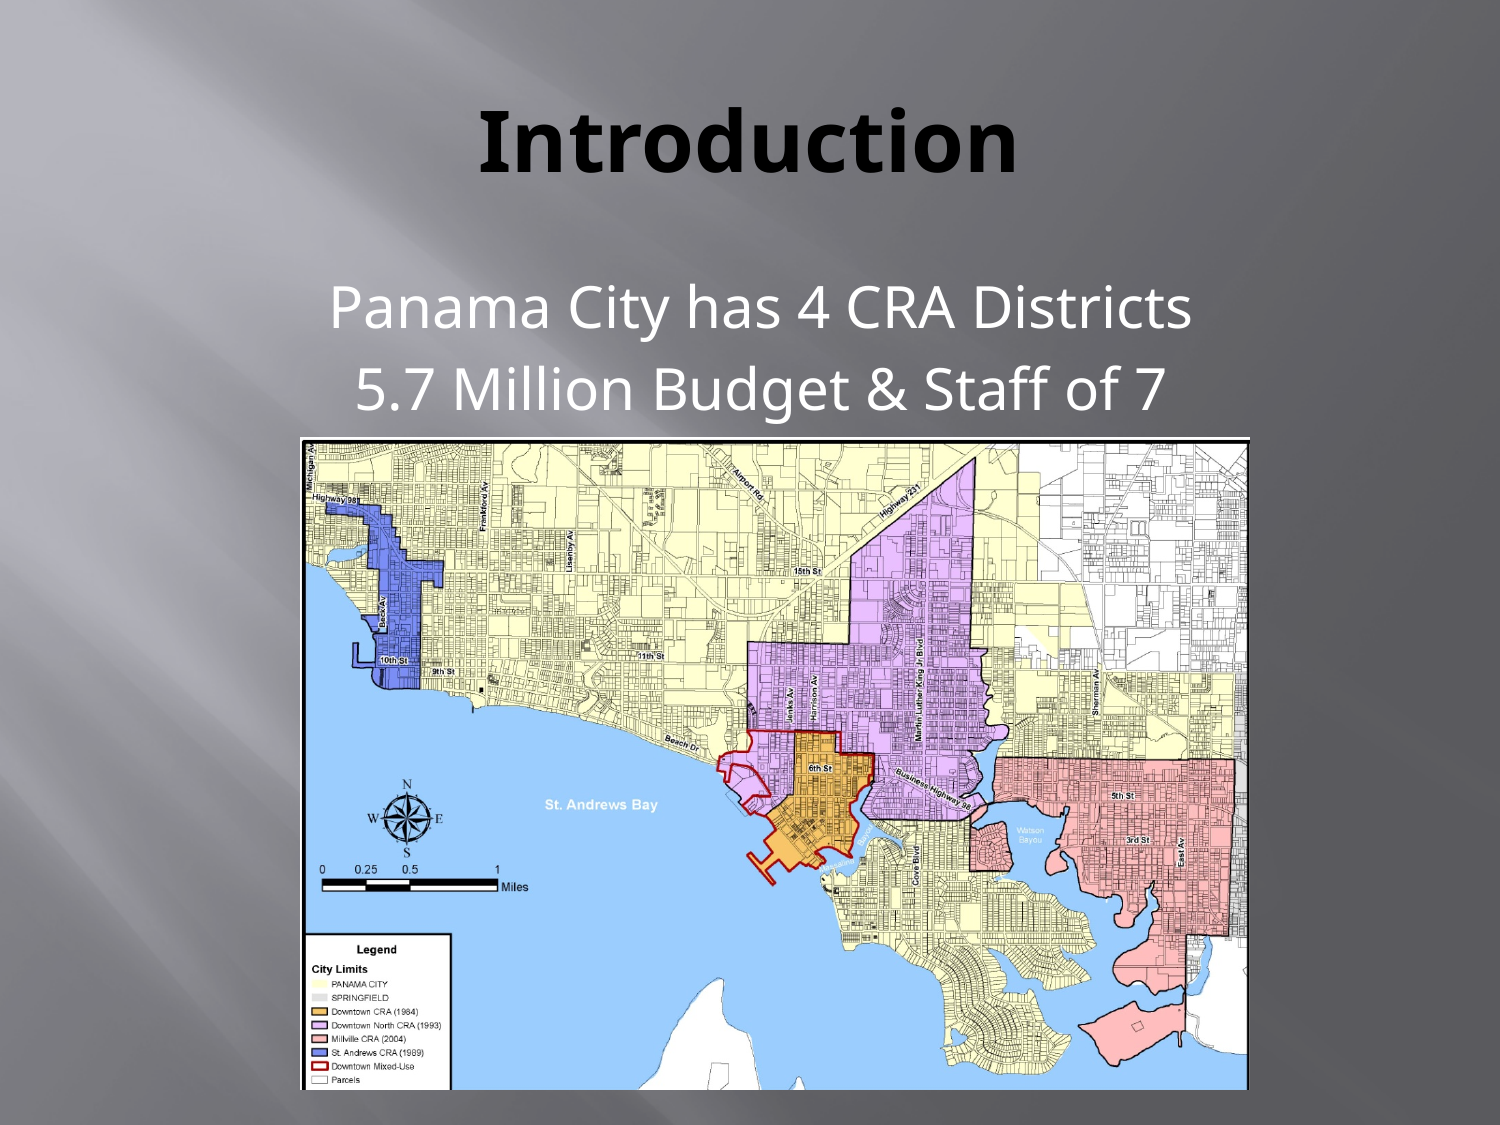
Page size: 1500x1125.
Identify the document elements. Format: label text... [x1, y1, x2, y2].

list Panama City has 4 CRA Districts 5.7 Million Budget & Staff of 7 [75, 262, 1425, 1035]
picture [299, 437, 1251, 1090]
title Introduction [75, 45, 1425, 233]
